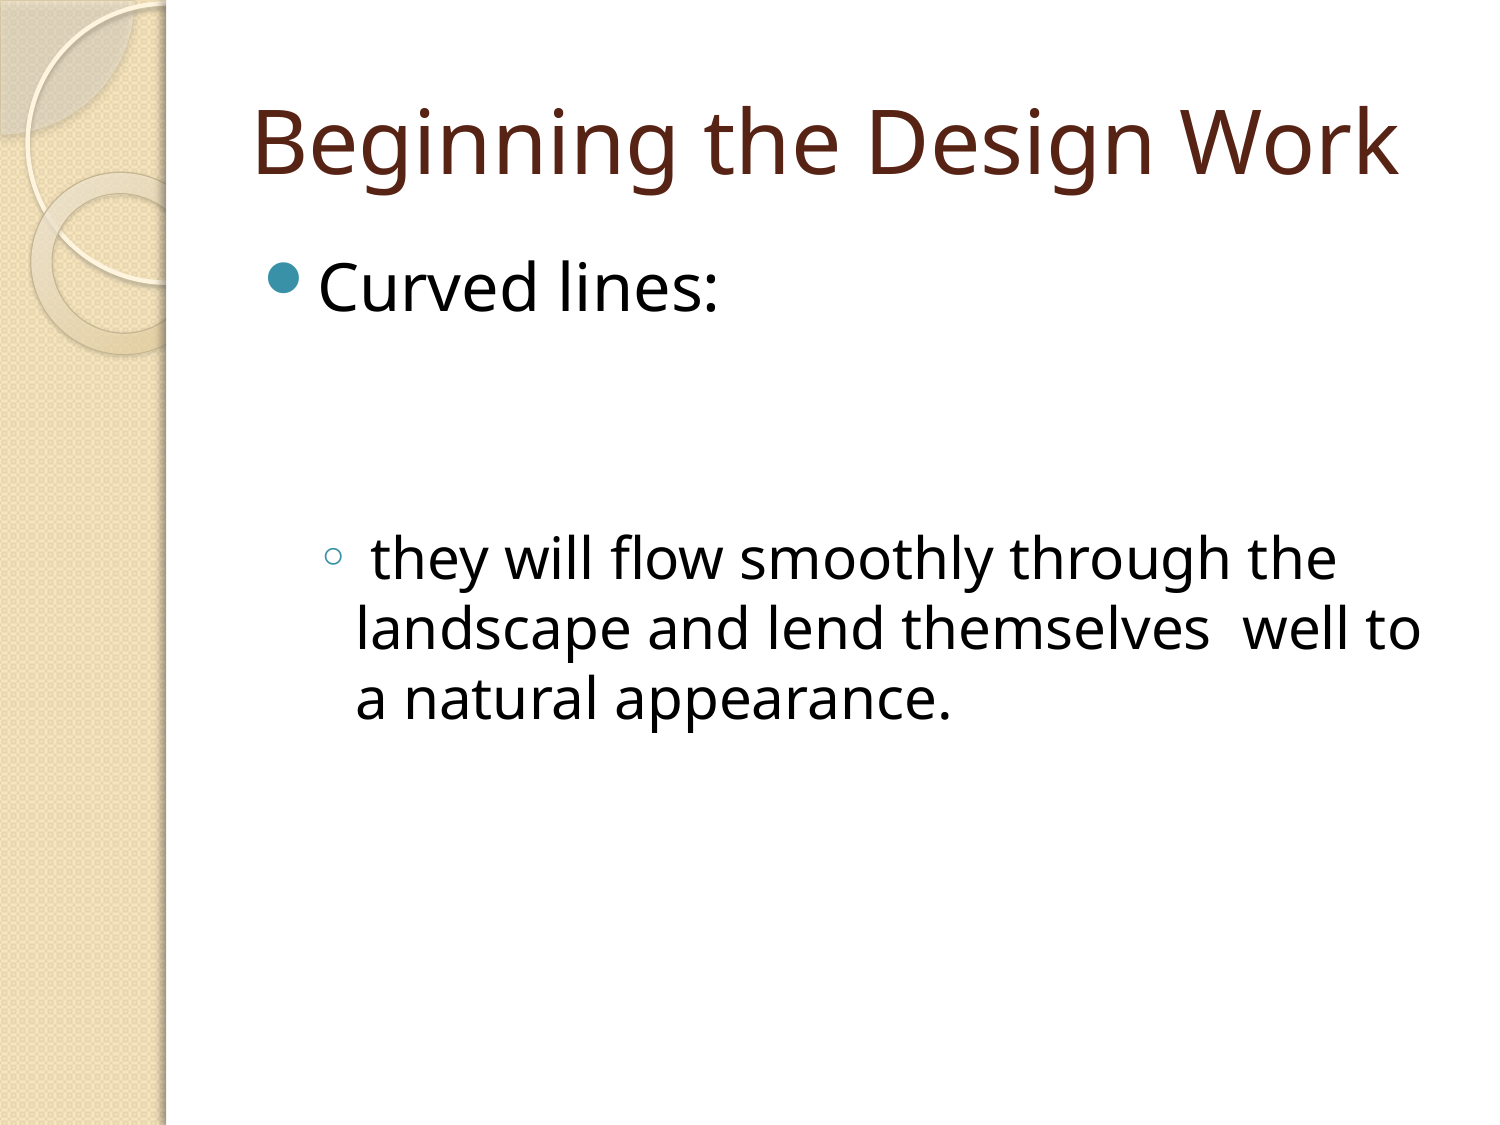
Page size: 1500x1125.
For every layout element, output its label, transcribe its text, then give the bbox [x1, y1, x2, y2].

title Beginning the Design Work [235, 45, 1466, 233]
list Curved lines: they will flow smoothly through the landscape and lend themselves well to a natural appearance. [235, 237, 1466, 1025]
